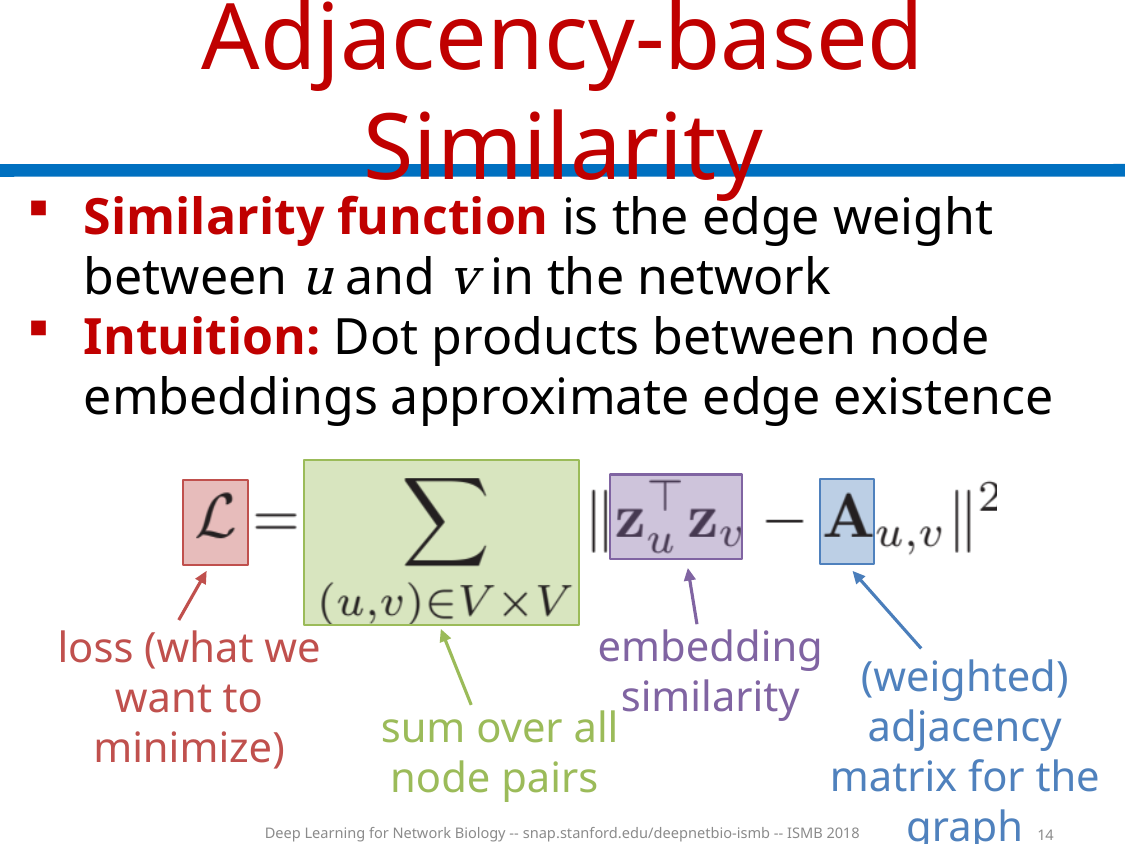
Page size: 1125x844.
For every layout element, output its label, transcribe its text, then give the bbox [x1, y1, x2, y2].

text_box sum over all node pairs [334, 689, 665, 797]
text_box embedding similarity [547, 633, 873, 731]
picture [195, 477, 998, 624]
text_box [302, 458, 581, 476]
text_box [687, 567, 698, 625]
text_box Similarity function is the edge weight between u and v in the network Intuition: Dot products between node embeddings approximate edge existence [16, 173, 1109, 425]
title Adjacency-based Similarity [0, 17, 1125, 158]
text_box loss (what we want to minimize) [20, 609, 358, 758]
text_box [608, 472, 744, 476]
slide_number 14 [806, 825, 1069, 844]
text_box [178, 570, 190, 621]
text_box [440, 633, 472, 706]
text_box [181, 478, 193, 567]
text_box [852, 633, 922, 649]
footer Deep Learning for Network Biology -- snap.stanford.edu/deepnetbio-ismb -- ISMB 2018 [193, 824, 932, 844]
text_box (weighted) adjacency matrix for the graph [802, 638, 1125, 761]
